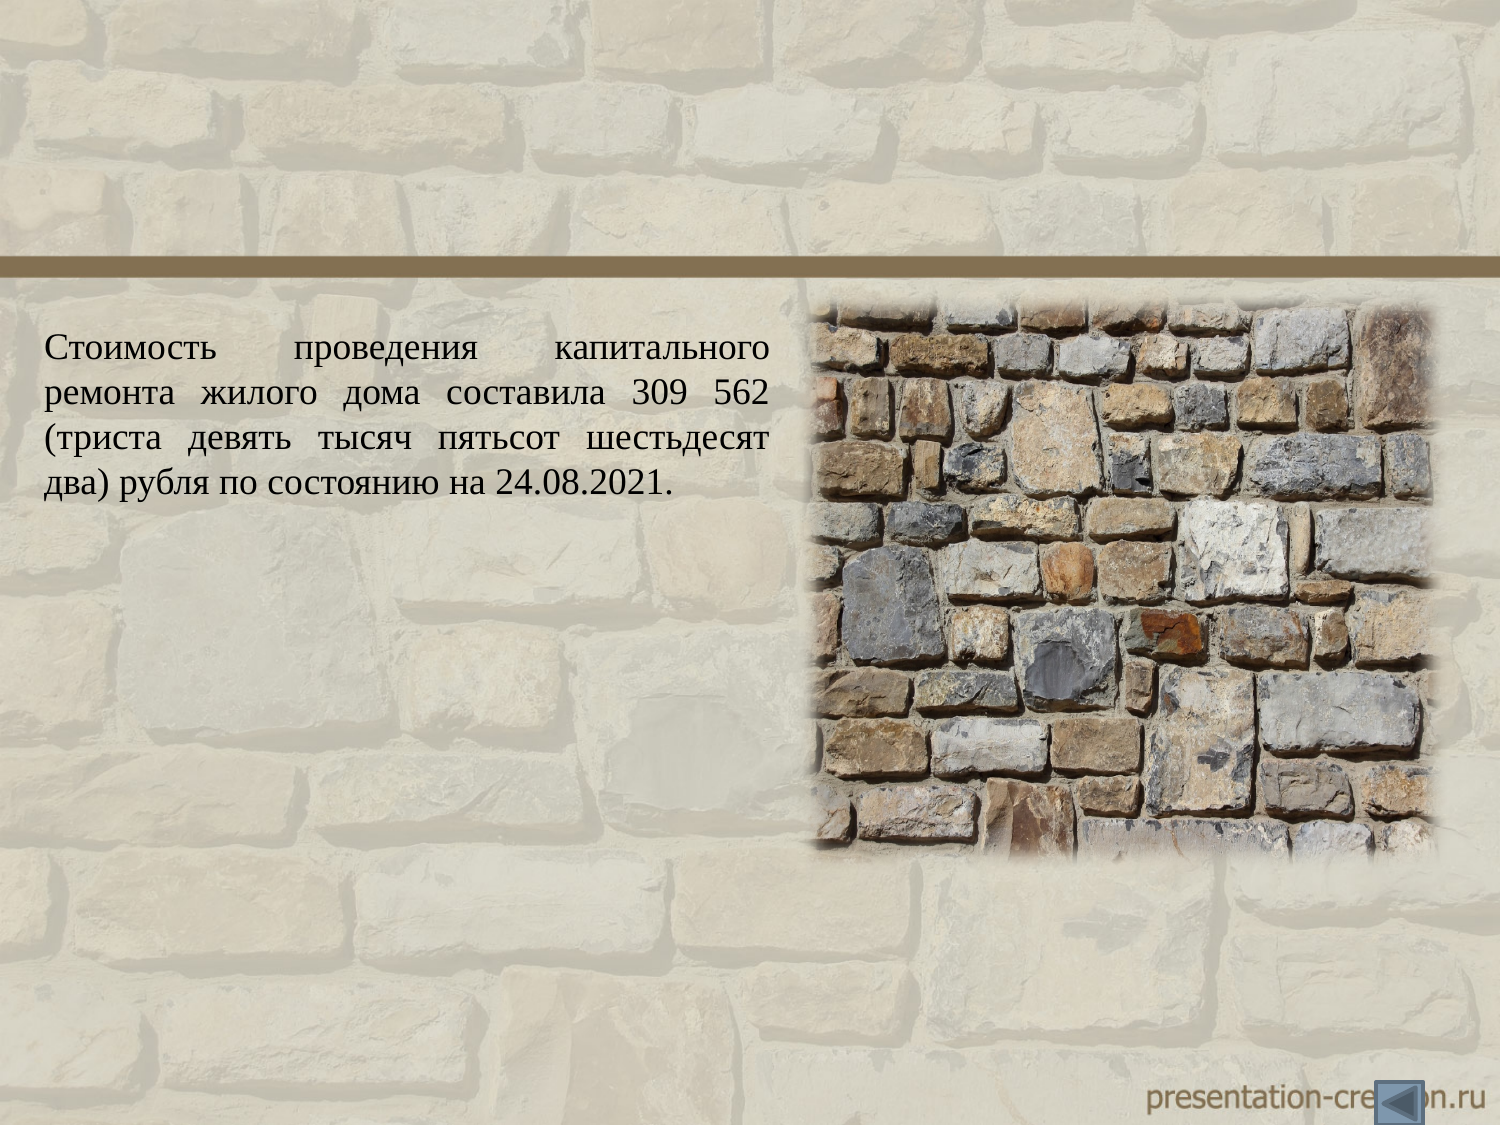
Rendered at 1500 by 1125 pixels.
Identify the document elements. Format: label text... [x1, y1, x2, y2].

picture [0, 0, 1500, 1125]
text_box [1374, 1080, 1425, 1125]
text_box Стоимость проведения капитального ремонта жилого дома составила 309 562 (триста девять тысяч пятьсот шестьдесят два) рубля по состоянию на 24.08.2021. [29, 314, 786, 510]
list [796, 290, 1448, 870]
